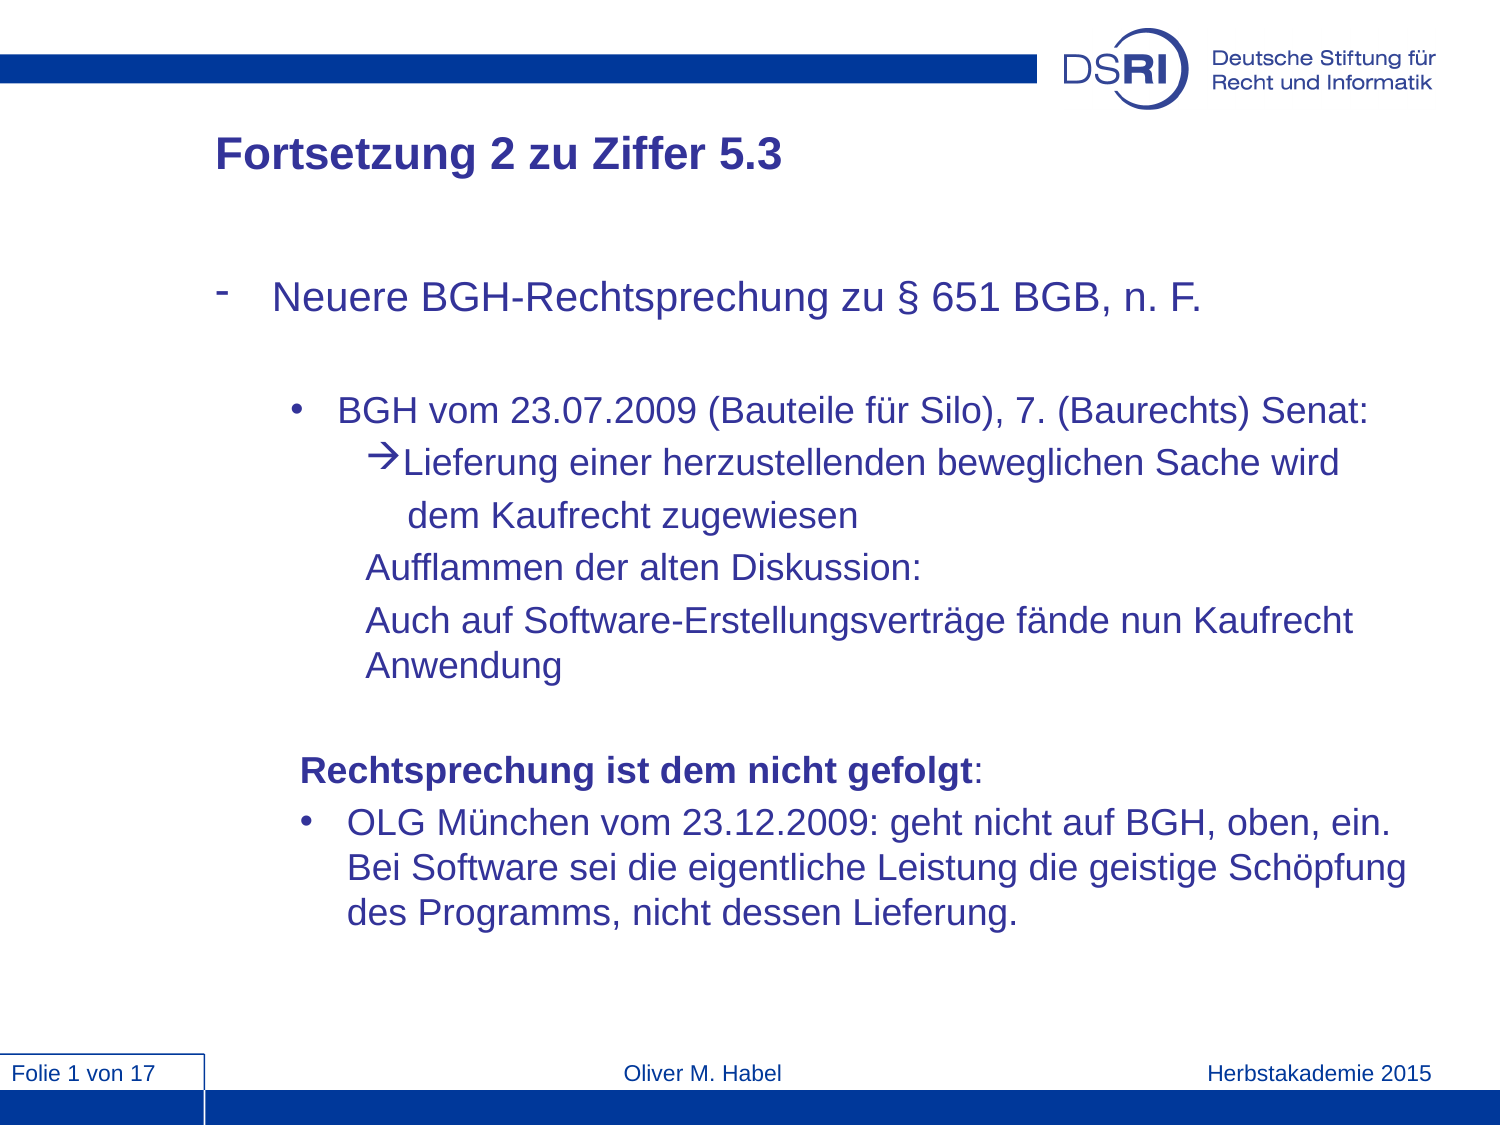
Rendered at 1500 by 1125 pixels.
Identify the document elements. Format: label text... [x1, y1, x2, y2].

title Fortsetzung 2 zu Ziffer 5.3 [200, 116, 1436, 220]
list Neuere BGH-Rechtsprechung zu § 651 BGB, n. F. BGH vom 23.07.2009 (Bauteile für Silo), 7. (Baurechts) Senat: Lieferung einer herzustellenden beweglichen Sache wird dem Kaufrecht zugewiesen Aufflammen der alten Diskussion: Auch auf Software-Erstellungsverträge fände nun Kaufrecht Anwendung Rechtsprechung ist dem nicht gefolgt: OLG München vom 23.12.2009: geht nicht auf BGH, oben, ein. Bei Software sei die eigentliche Leistung die geistige Schöpfung des Programms, nicht dessen Lieferung. [200, 262, 1436, 1005]
picture [1064, 28, 1436, 110]
